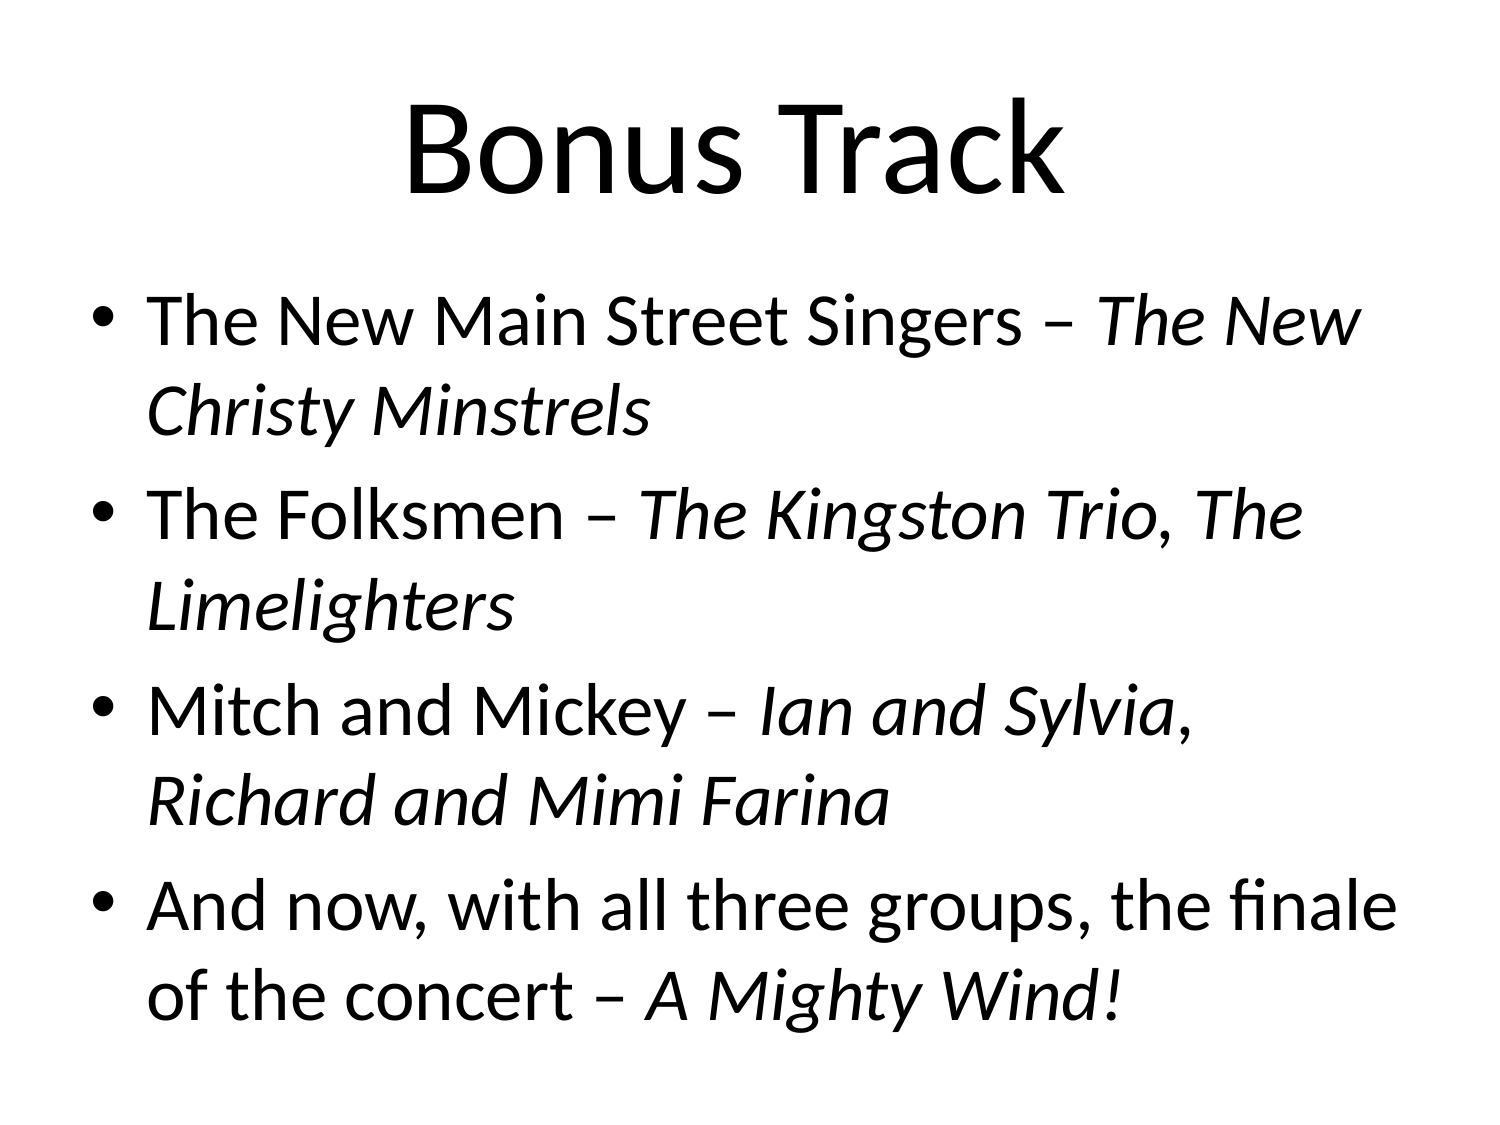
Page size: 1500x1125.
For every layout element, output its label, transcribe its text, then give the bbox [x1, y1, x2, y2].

list The New Main Street Singers – The New Christy Minstrels The Folksmen – The Kingston Trio, The Limelighters Mitch and Mickey – Ian and Sylvia, Richard and Mimi Farina And now, with all three groups, the finale of the concert – A Mighty Wind! [75, 262, 1425, 1005]
title Bonus Track [75, 45, 1425, 233]
